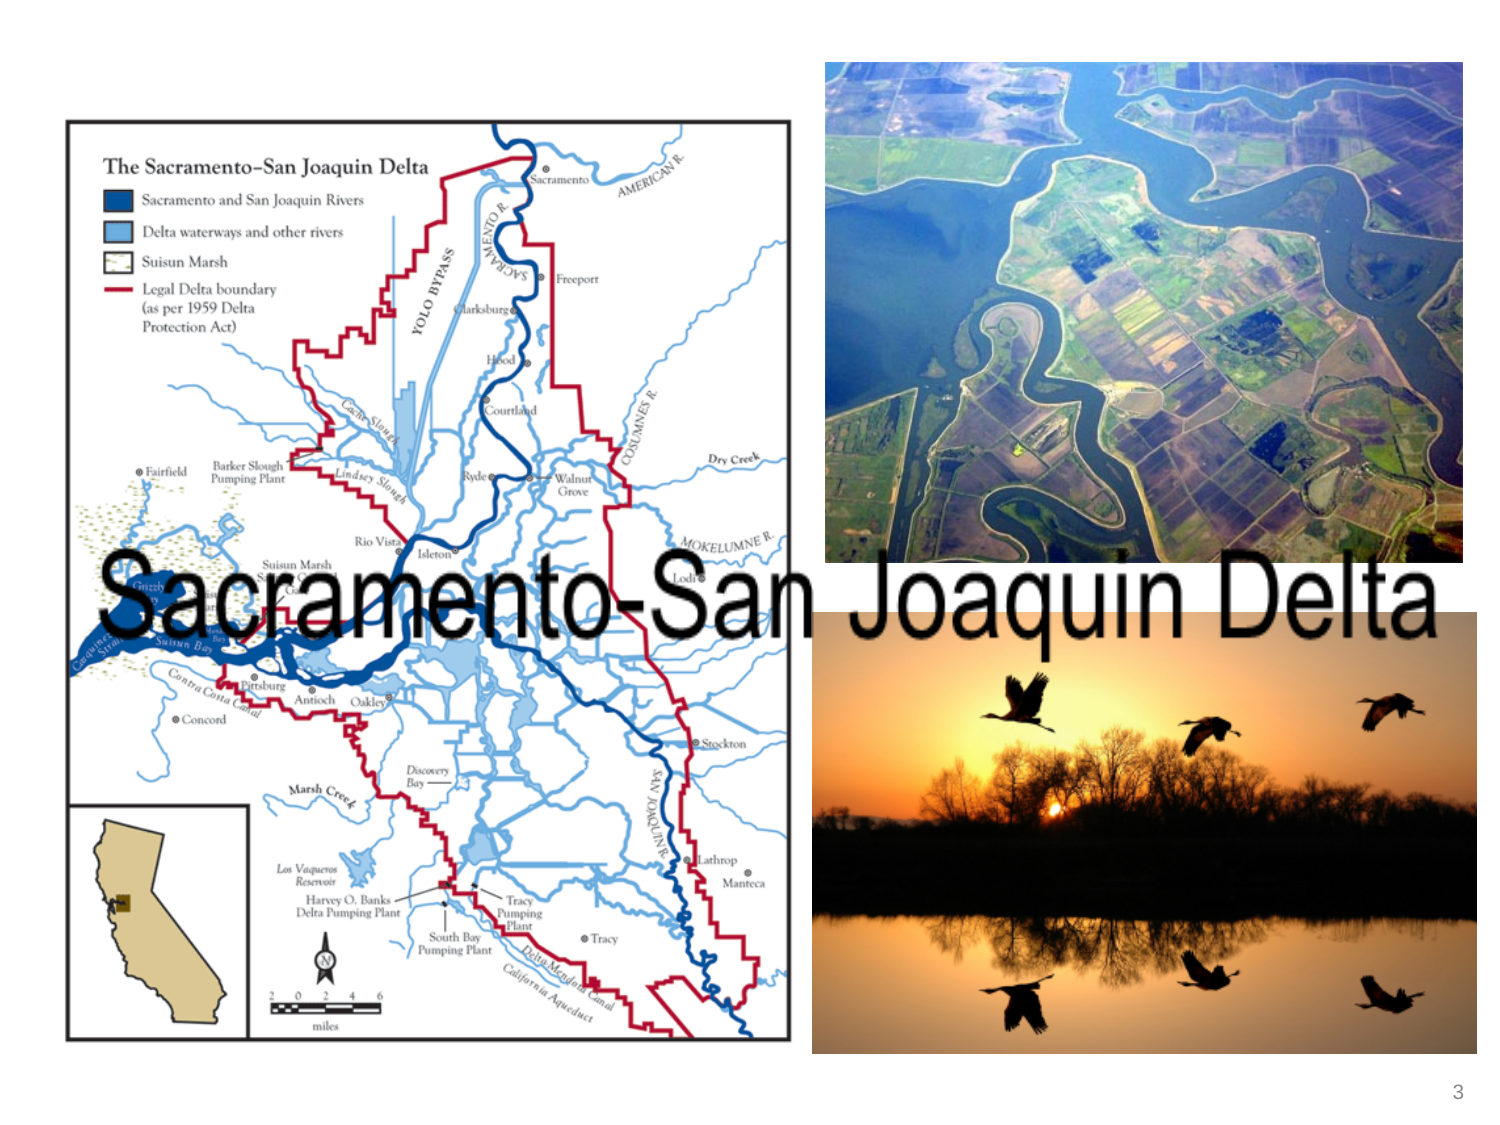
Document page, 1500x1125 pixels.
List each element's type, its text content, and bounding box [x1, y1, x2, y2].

picture [37, 62, 1500, 1061]
slide_number 3 [1418, 1061, 1479, 1112]
